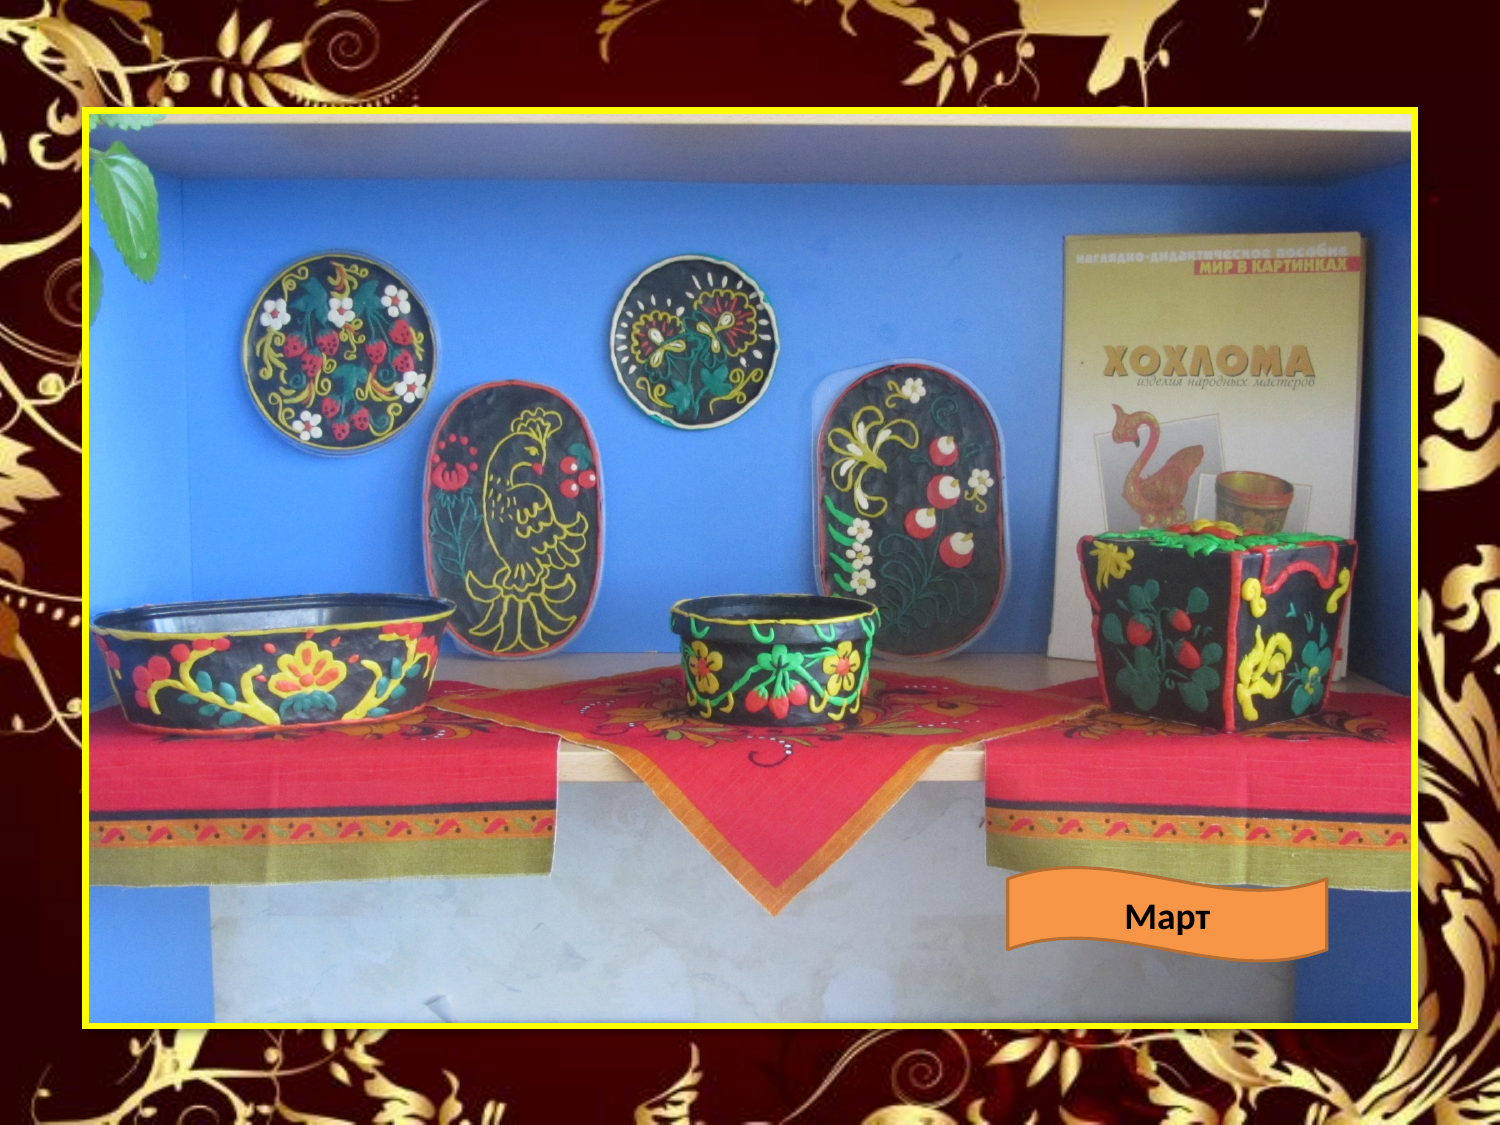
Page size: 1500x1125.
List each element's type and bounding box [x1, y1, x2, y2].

picture [0, 0, 1500, 1125]
list [88, 113, 1412, 1024]
